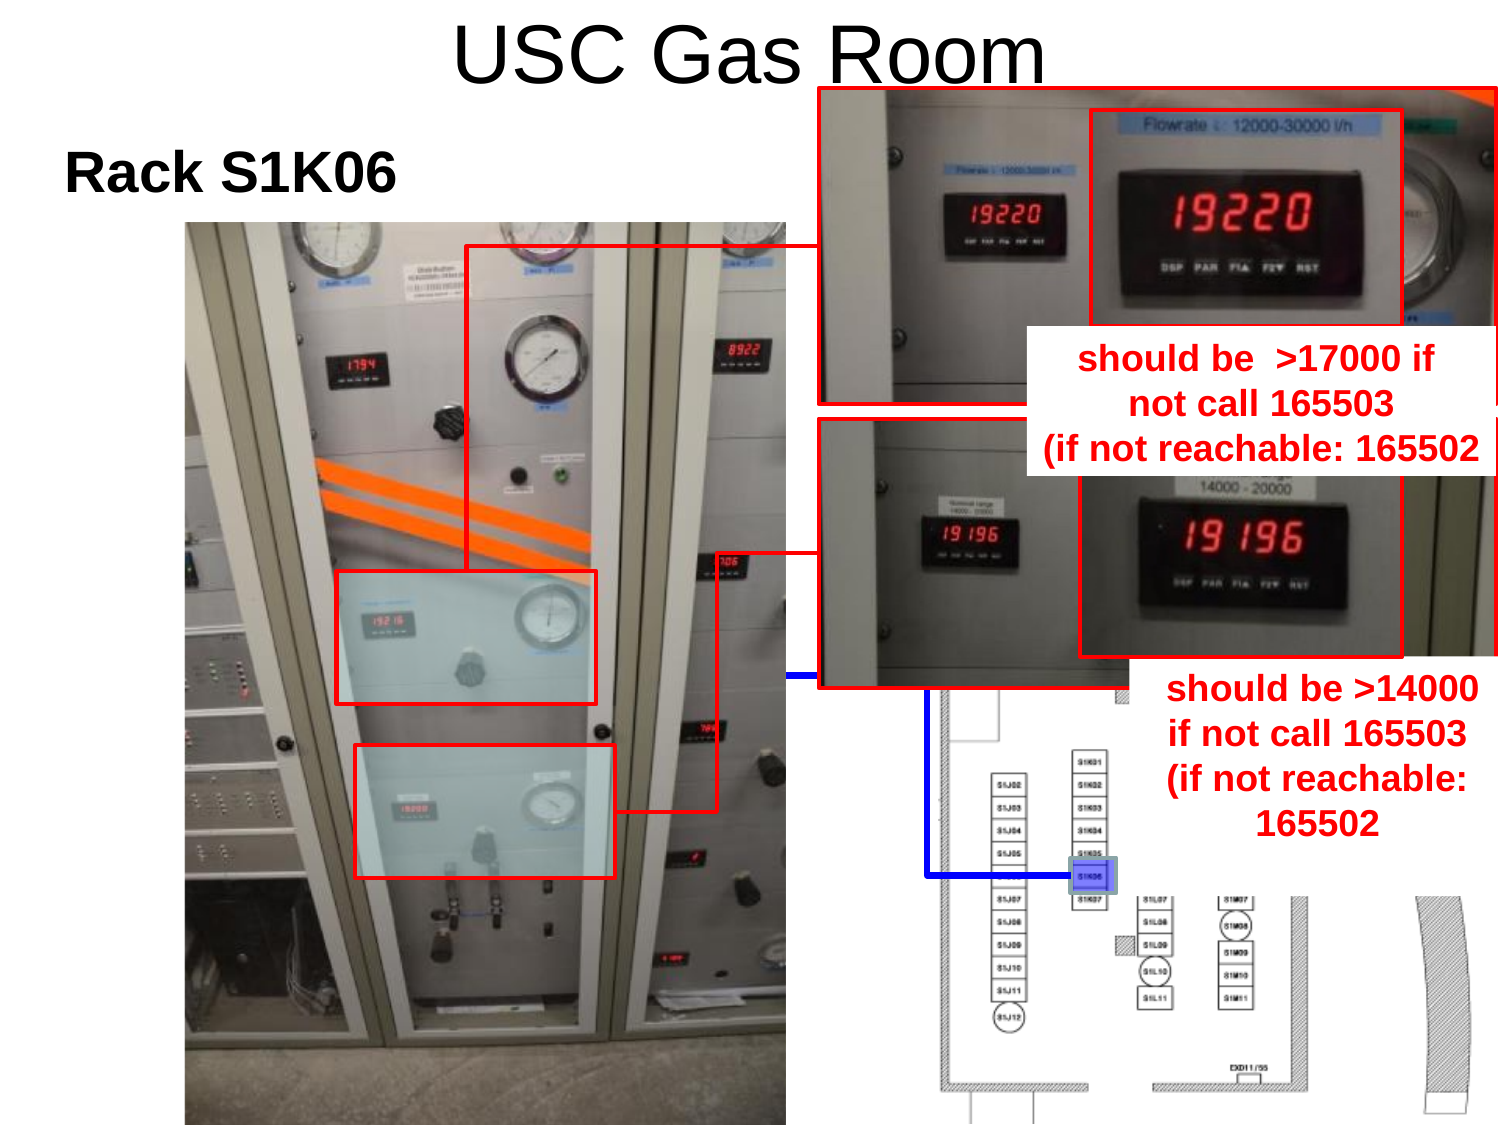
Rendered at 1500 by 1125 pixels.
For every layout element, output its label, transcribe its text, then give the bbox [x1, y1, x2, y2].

picture [30, 89, 1495, 1125]
title USC Gas Room [75, 0, 1425, 144]
text_box should be >17000 if not call 165503 (if not reachable: 165502 [1026, 409, 1496, 421]
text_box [466, 245, 822, 572]
text_box Rack S1K06 [50, 126, 665, 212]
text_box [614, 553, 822, 813]
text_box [943, 694, 1071, 876]
